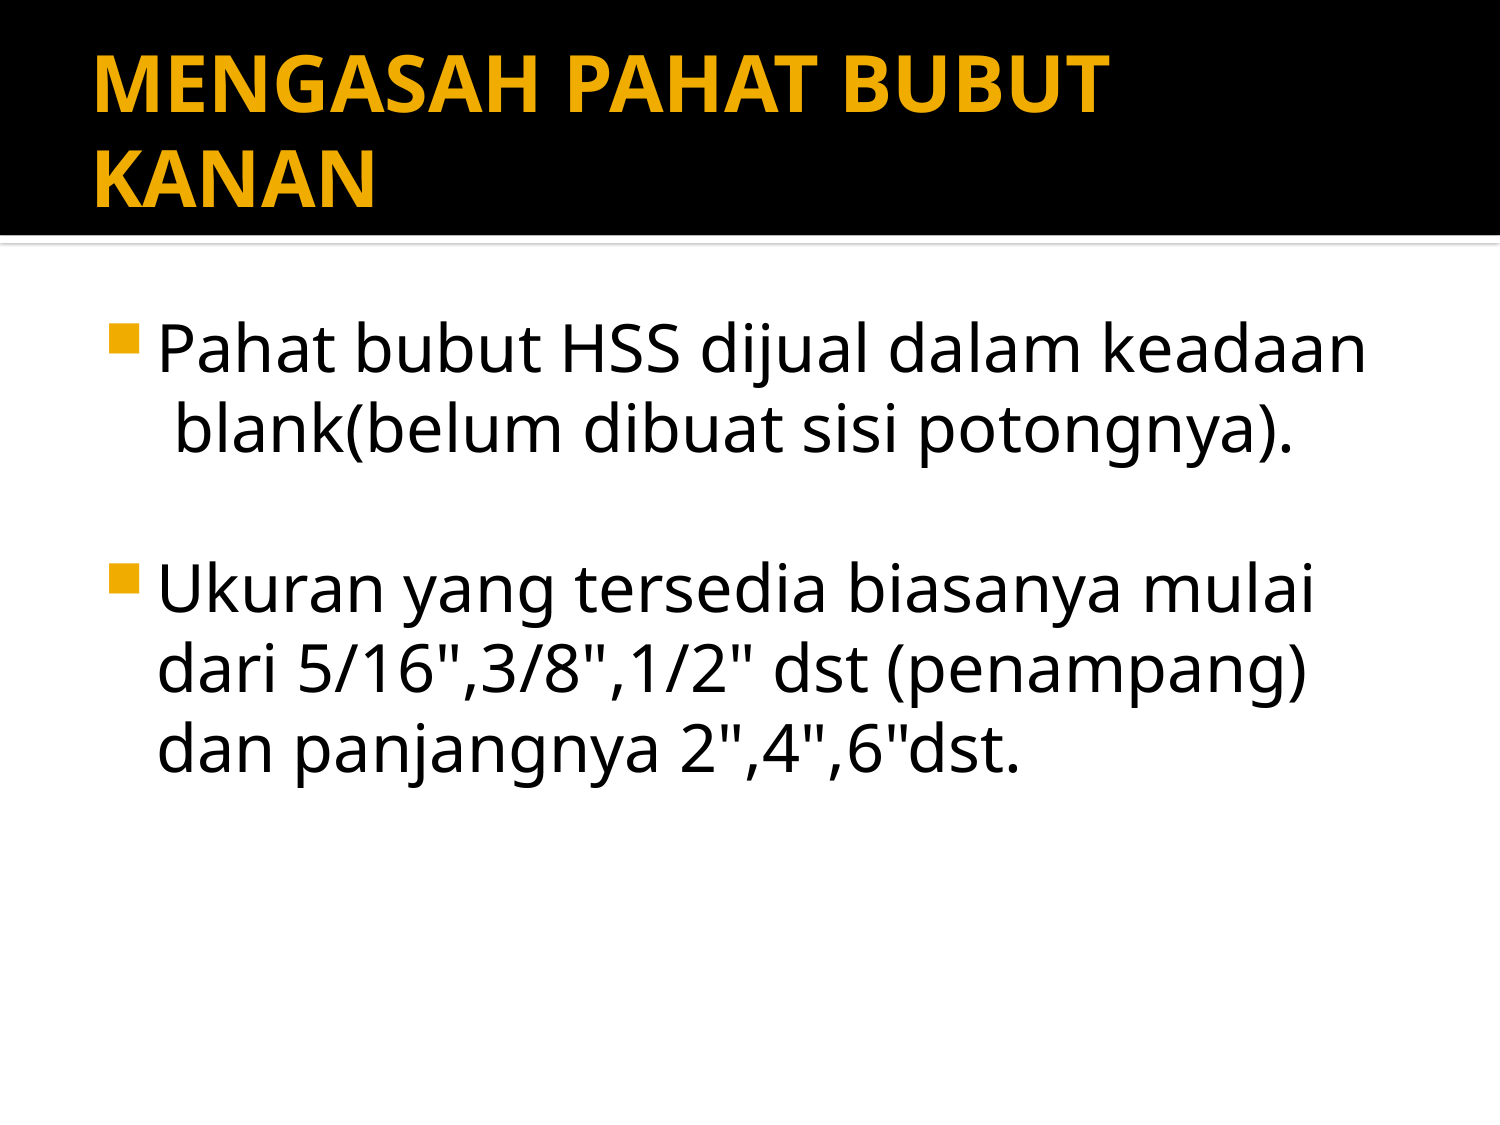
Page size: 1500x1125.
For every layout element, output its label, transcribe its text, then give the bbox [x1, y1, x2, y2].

list Pahat bubut HSS dijual dalam keadaan blank(belum dibuat sisi potongnya). Ukuran yang tersedia biasanya mulai dari 5/16",3/8",1/2" dst (penampang) dan panjangnya 2",4",6"dst. [75, 291, 1425, 1050]
title MENGASAH PAHAT BUBUT KANAN [75, 25, 1425, 231]
